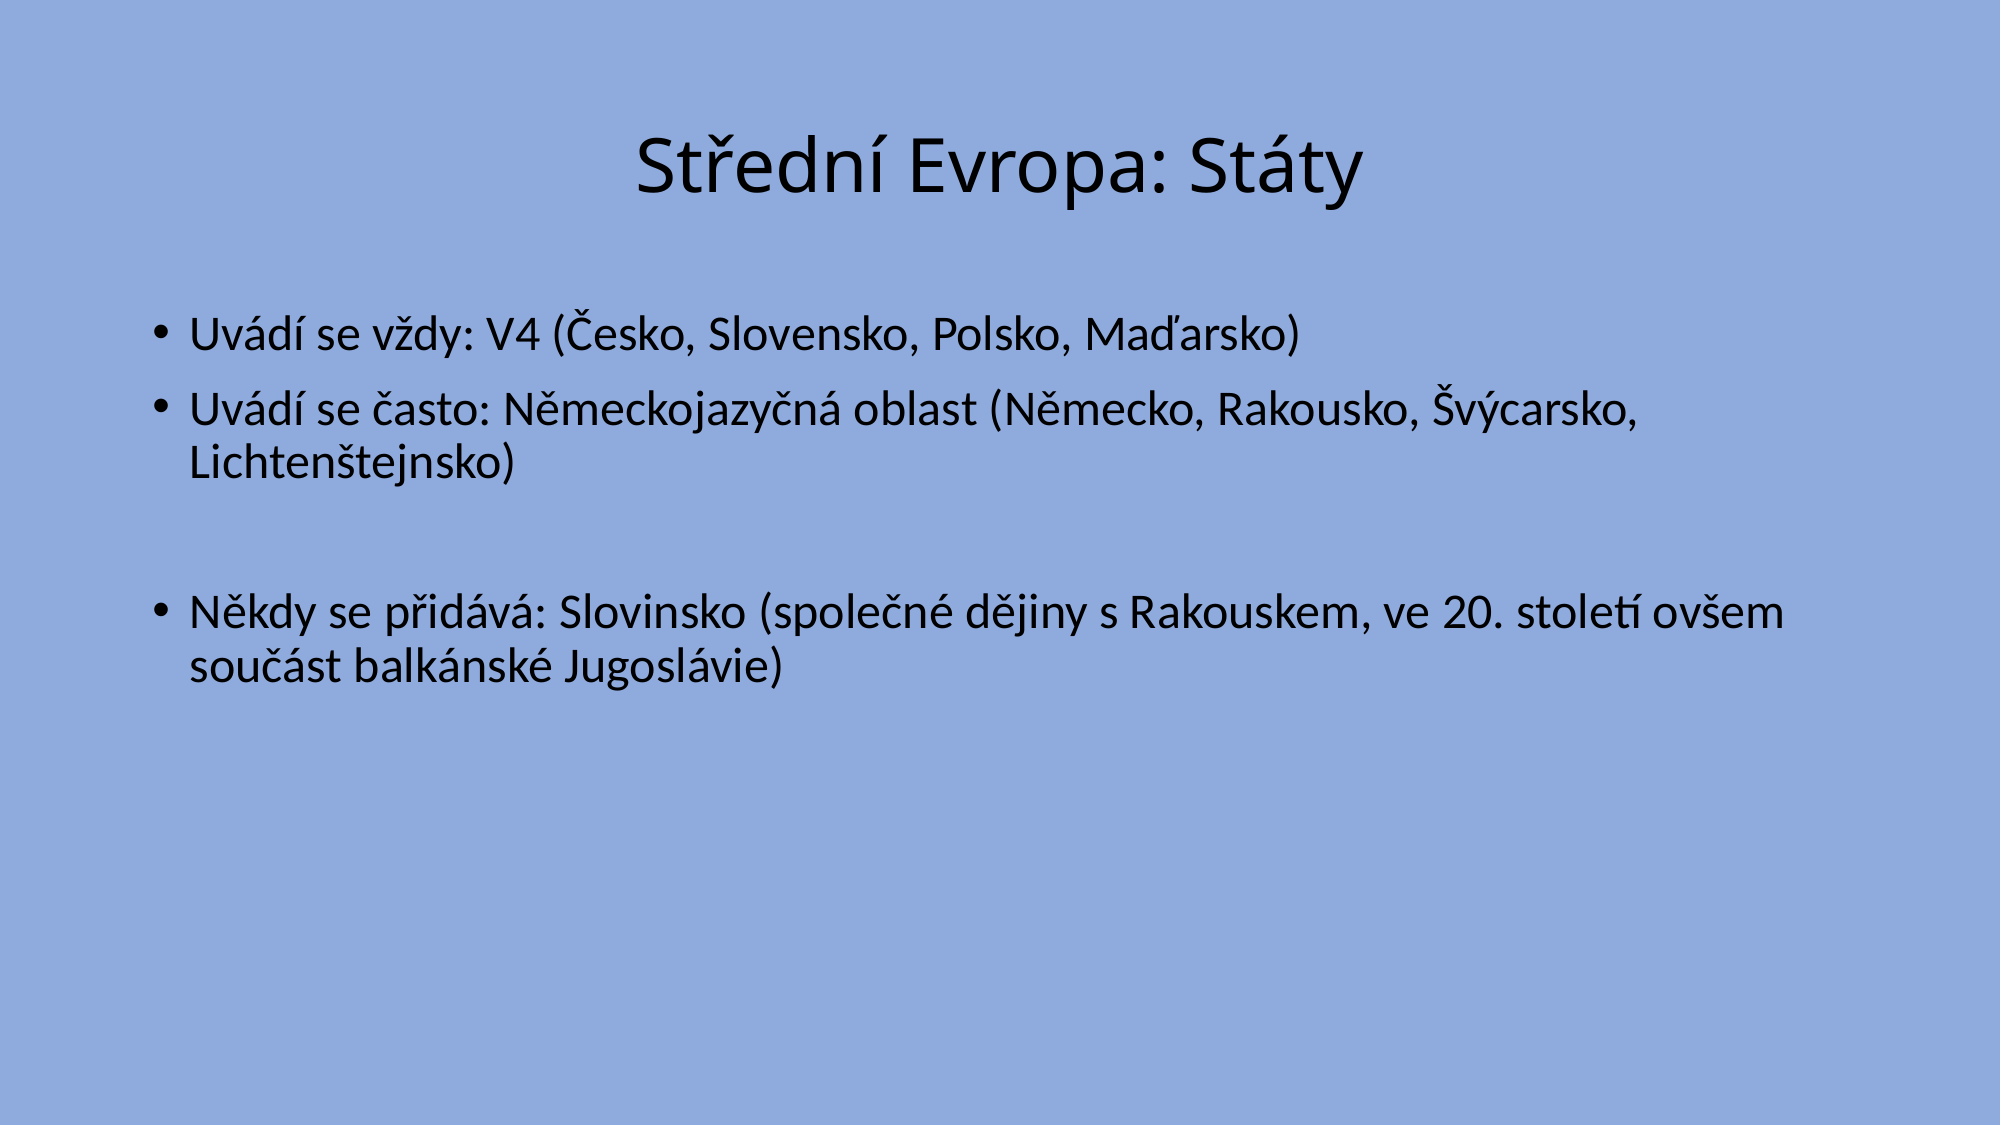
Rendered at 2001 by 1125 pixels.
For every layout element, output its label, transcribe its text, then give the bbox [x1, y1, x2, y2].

title Střední Evropa: Státy [137, 59, 1863, 278]
list Uvádí se vždy: V4 (Česko, Slovensko, Polsko, Maďarsko) Uvádí se často: Německojazyčná oblast (Německo, Rakousko, Švýcarsko, Lichtenštejnsko) Někdy se přidává: Slovinsko (společné dějiny s Rakouskem, ve 20. století ovšem součást balkánské Jugoslávie) [137, 299, 1863, 1014]
